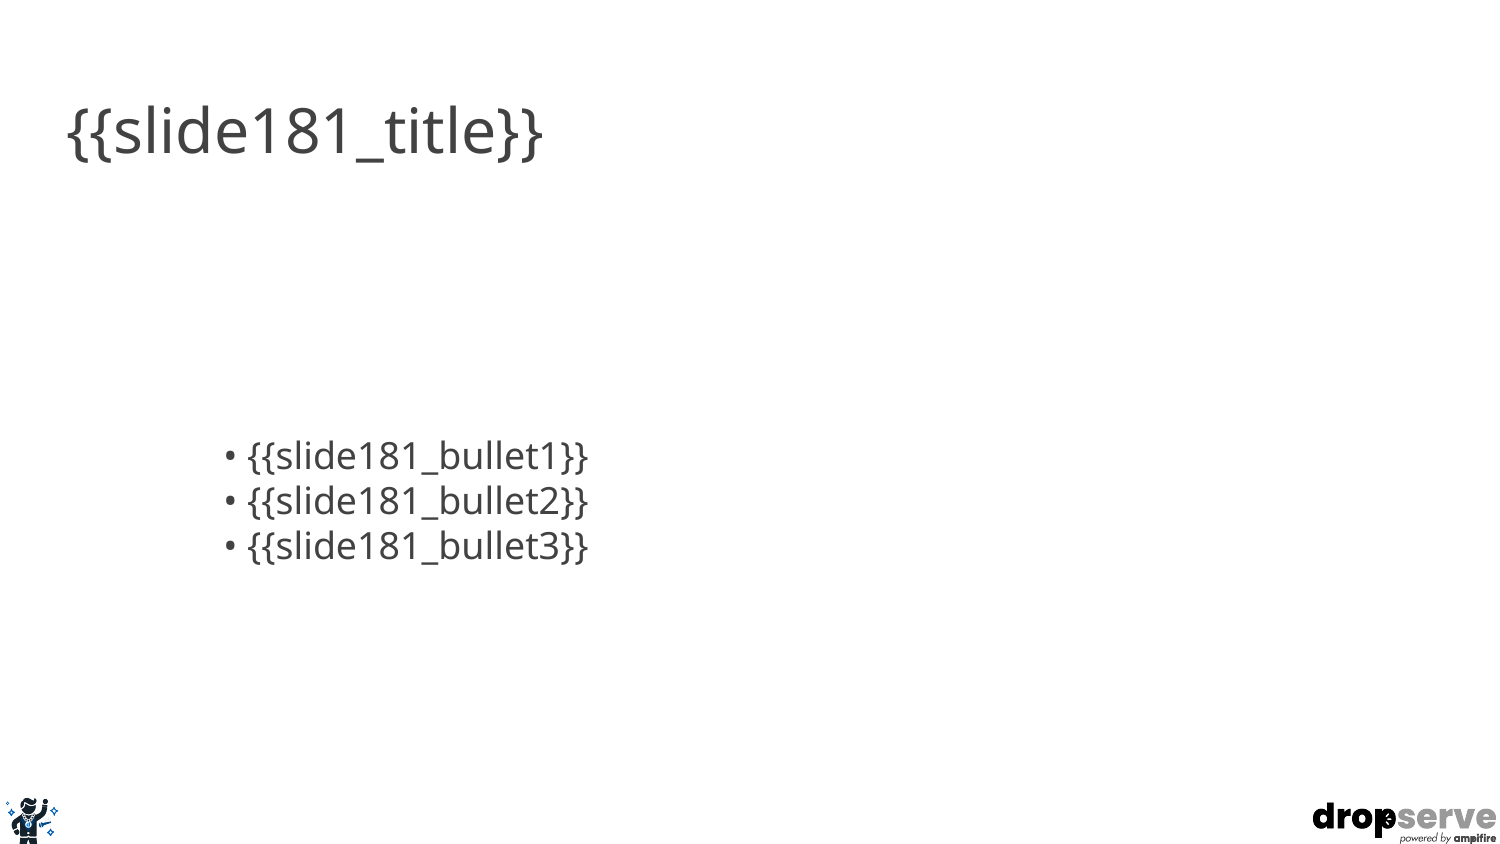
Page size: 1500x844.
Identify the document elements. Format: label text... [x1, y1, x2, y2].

text_box • {{slide181_bullet1}} • {{slide181_bullet2}} • {{slide181_bullet3}} [208, 416, 1042, 730]
picture [1309, 792, 1500, 844]
picture [0, 792, 64, 844]
title {{slide181_title}} [51, 61, 1449, 182]
